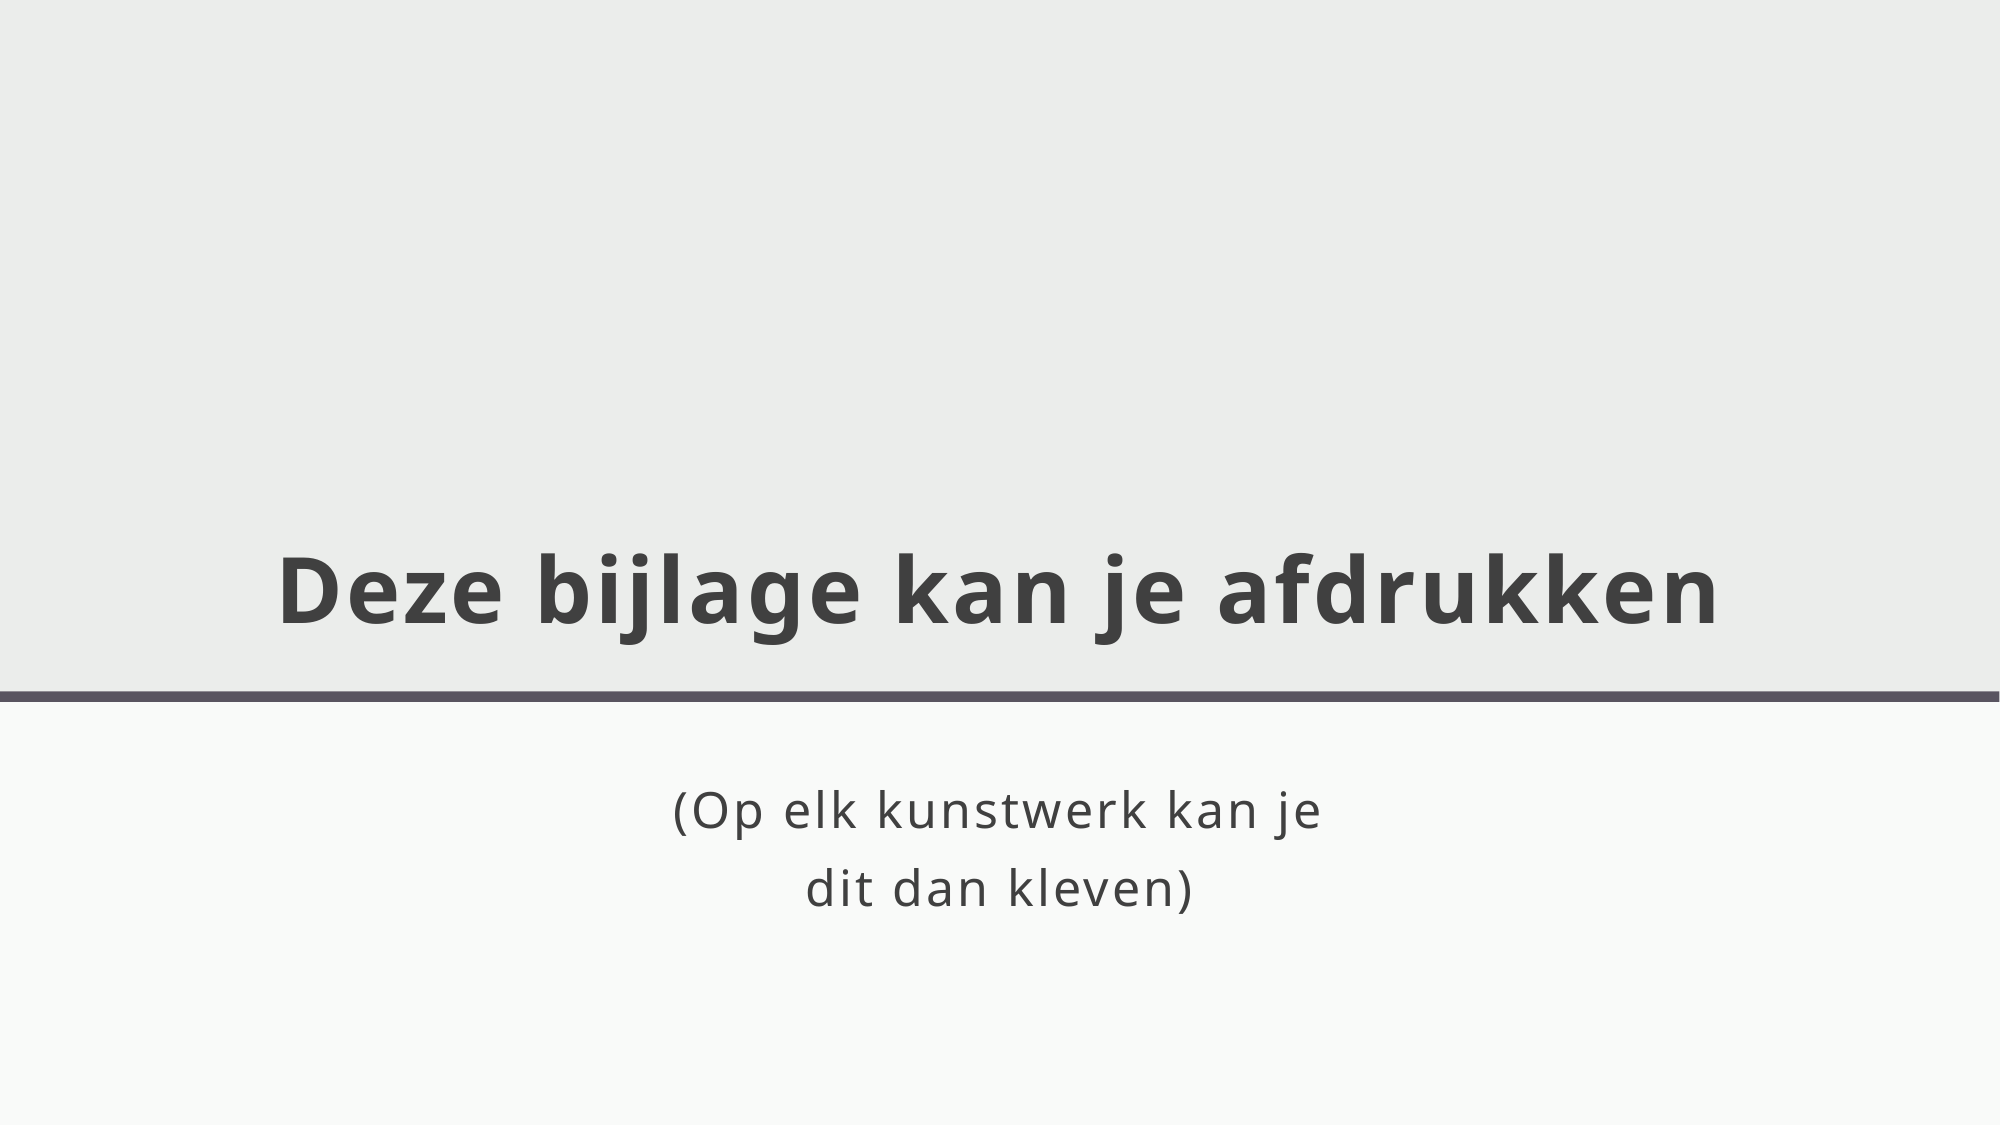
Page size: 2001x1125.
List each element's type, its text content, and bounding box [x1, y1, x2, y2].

title Deze bijlage kan je afdrukken [130, 230, 1869, 657]
list (Op elk kunstwerk kan je dit dan kleven) [628, 742, 1370, 1001]
